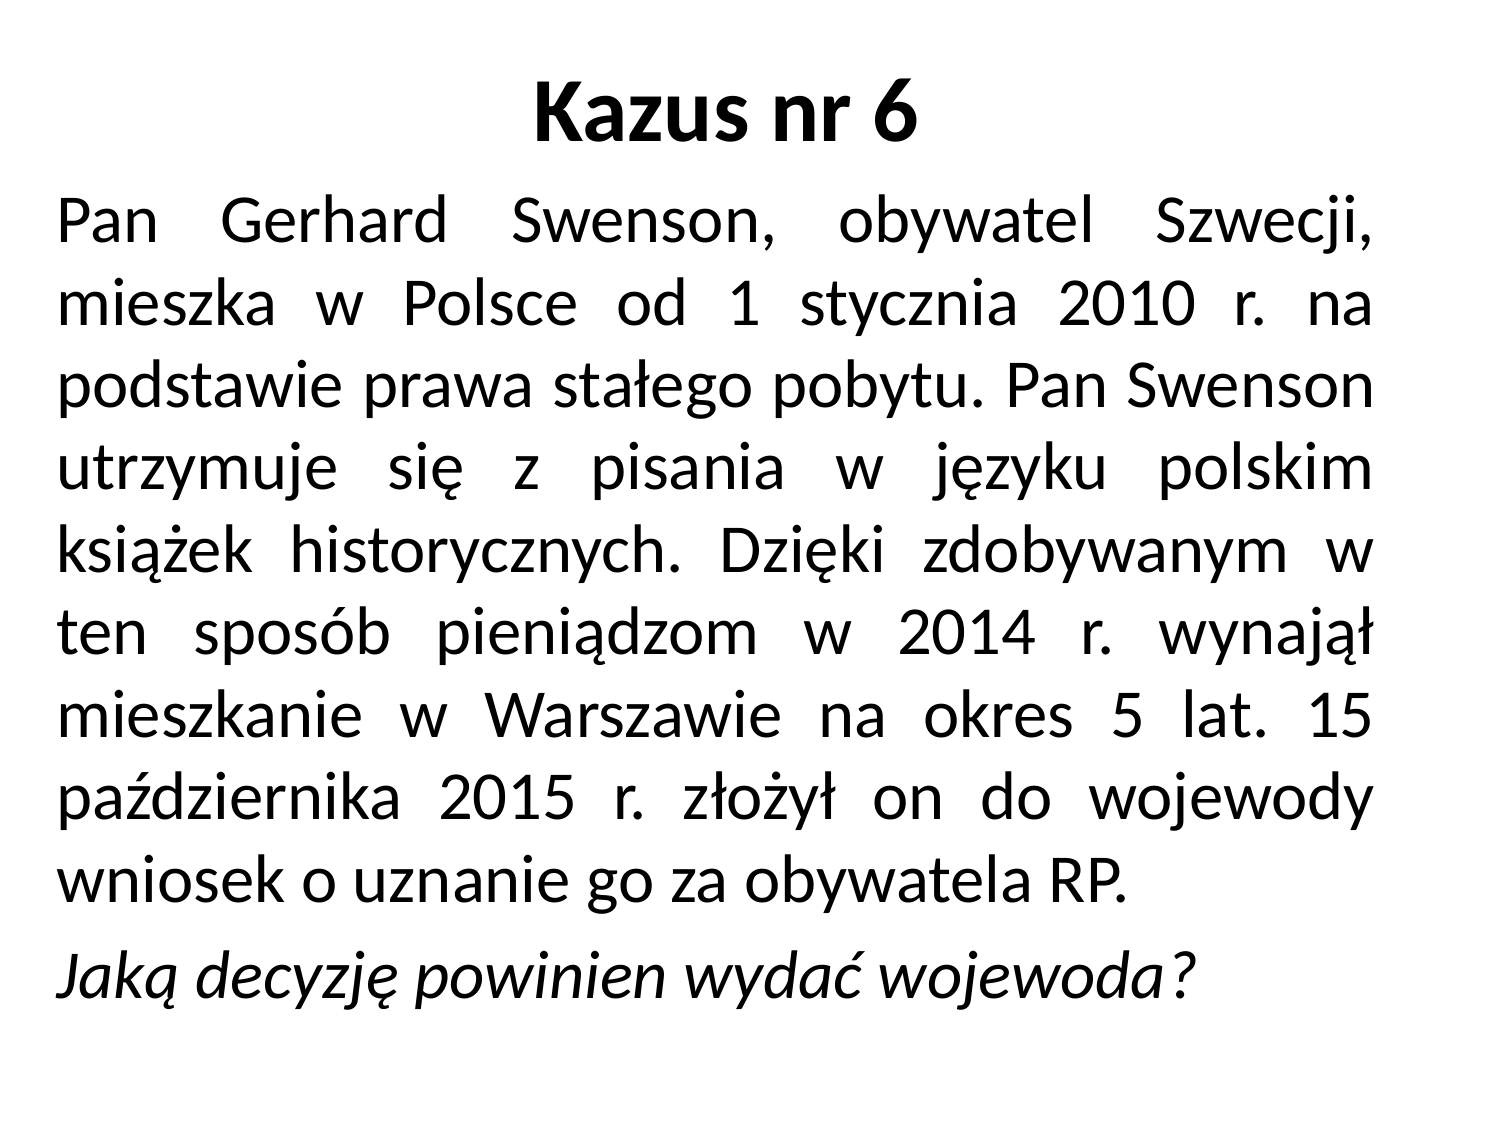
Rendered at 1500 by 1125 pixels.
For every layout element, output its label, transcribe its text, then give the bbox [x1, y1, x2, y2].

list Kazus nr 6 Pan Gerhard Swenson, obywatel Szwecji, mieszka w Polsce od 1 stycznia 2010 r. na podstawie prawa stałego pobytu. Pan Swenson utrzymuje się z pisania w języku polskim książek historycznych. Dzięki zdobywanym w ten sposób pieniądzom w 2014 r. wynajął mieszkanie w Warszawie na okres 5 lat. 15 października 2015 r. złożył on do wojewody wniosek o uznanie go za obywatela RP. Jaką decyzję powinien wydać wojewoda? [41, 42, 1392, 1105]
